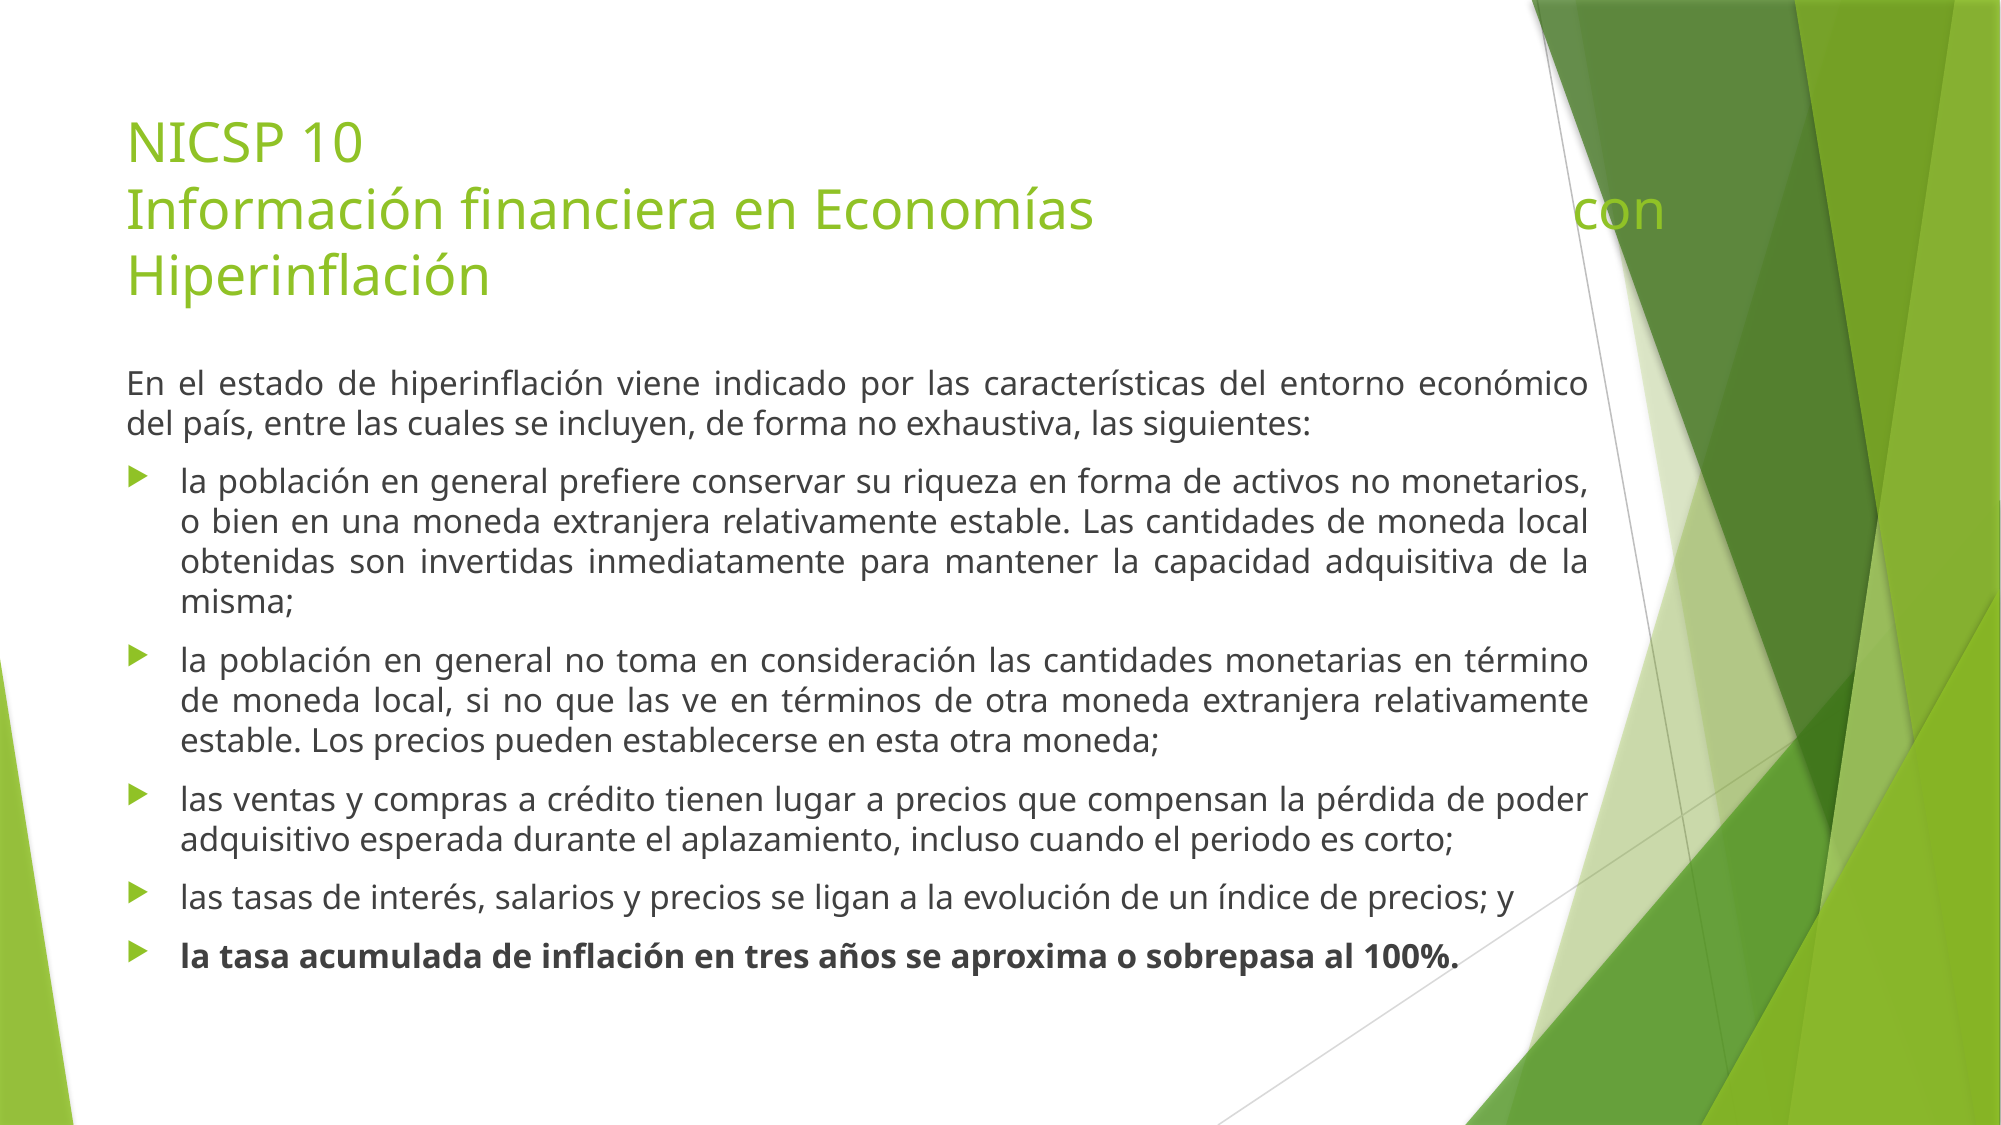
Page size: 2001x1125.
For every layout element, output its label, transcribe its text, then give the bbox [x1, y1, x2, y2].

title NICSP 10 Información financiera en Economías con Hiperinflación [111, 99, 1694, 317]
list En el estado de hiperinflación viene indicado por las características del entorno económico del país, entre las cuales se incluyen, de forma no exhaustiva, las siguientes: la población en general prefiere conservar su riqueza en forma de activos no monetarios, o bien en una moneda extranjera relativamente estable. Las cantidades de moneda local obtenidas son invertidas inmediatamente para mantener la capacidad adquisitiva de la misma; la población en general no toma en consideración las cantidades monetarias en término de moneda local, si no que las ve en términos de otra moneda extranjera relativamente estable. Los precios pueden establecerse en esta otra moneda; las ventas y compras a crédito tienen lugar a precios que compensan la pérdida de poder adquisitivo esperada durante el aplazamiento, incluso cuando el periodo es corto; las tasas de interés, salarios y precios se ligan a la evolución de un índice de precios; y la tasa acumulada de inflación en tres años se aproxima o sobrepasa al 100%. [111, 354, 1607, 992]
